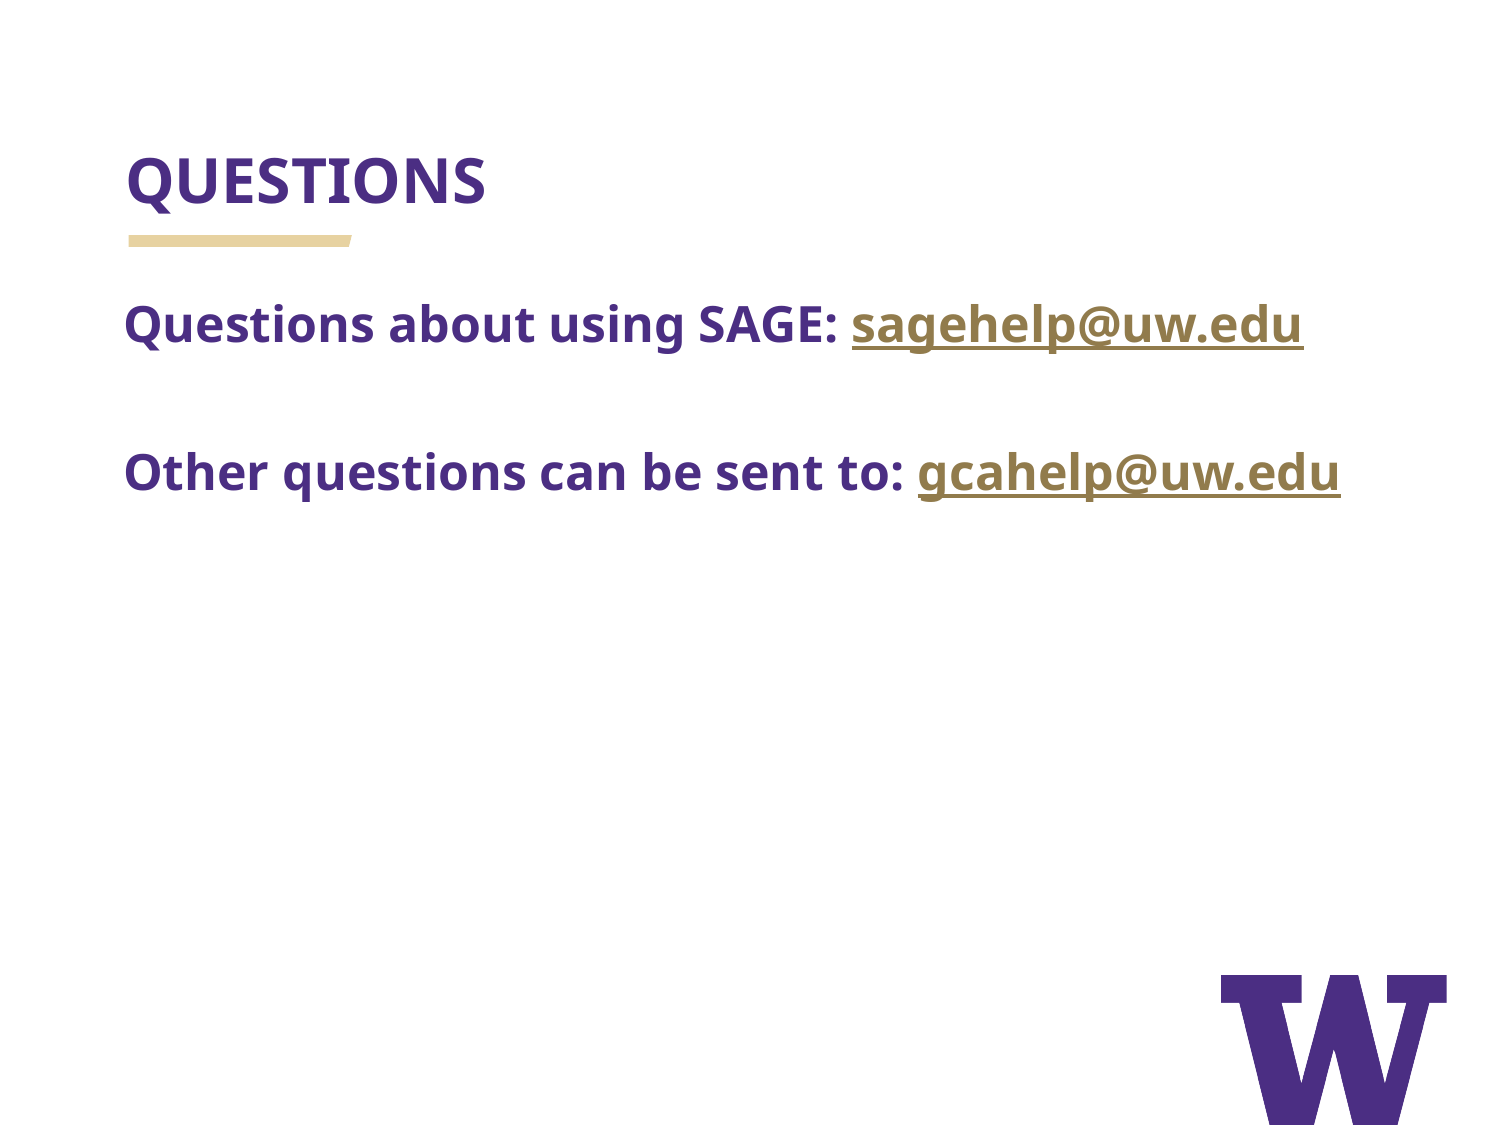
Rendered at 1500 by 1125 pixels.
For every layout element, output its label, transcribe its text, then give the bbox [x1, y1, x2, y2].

picture [128, 235, 352, 247]
list Questions about using SAGE: sagehelp@uw.edu Other questions can be sent to: gcahelp@uw.edu [108, 284, 1453, 944]
picture [1221, 975, 1447, 1125]
title QUESTIONS [110, 60, 1453, 224]
